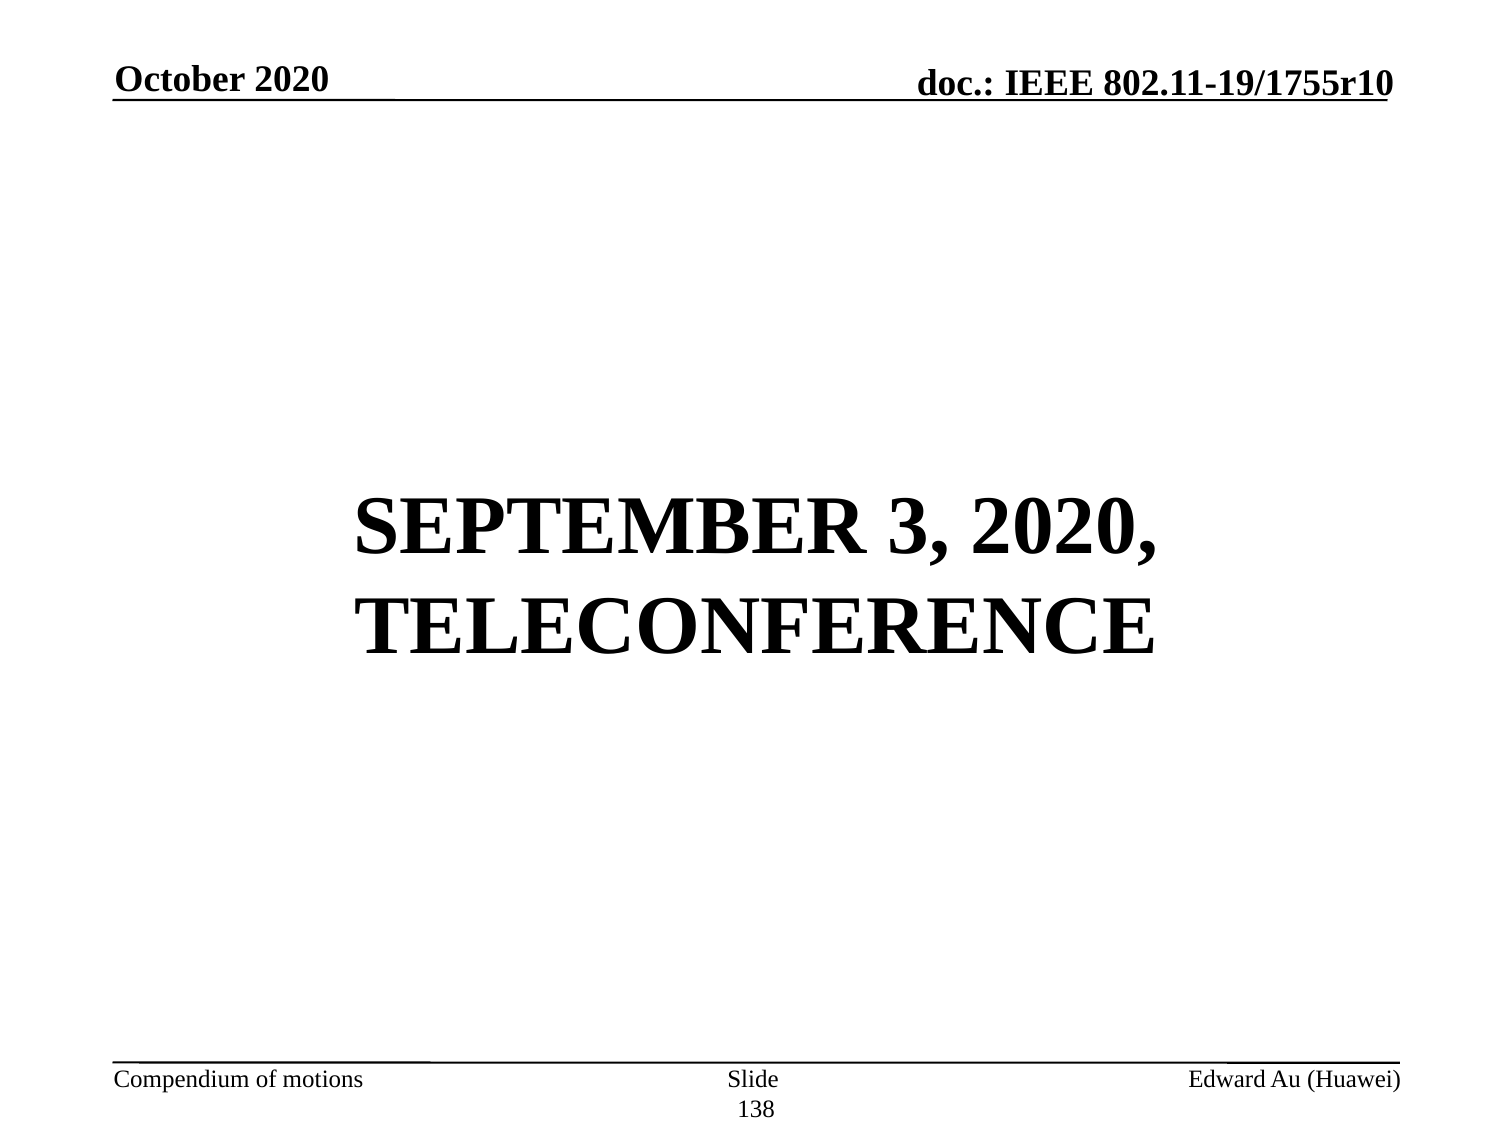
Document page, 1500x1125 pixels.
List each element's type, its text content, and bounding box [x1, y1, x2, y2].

slide_number Slide 138 [712, 1061, 800, 1123]
title SePTEMBER 3, 2020, TELECONFERENCE [118, 462, 1394, 638]
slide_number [114, 54, 423, 100]
footer Edward Au (Huawei) [878, 1061, 1402, 1093]
